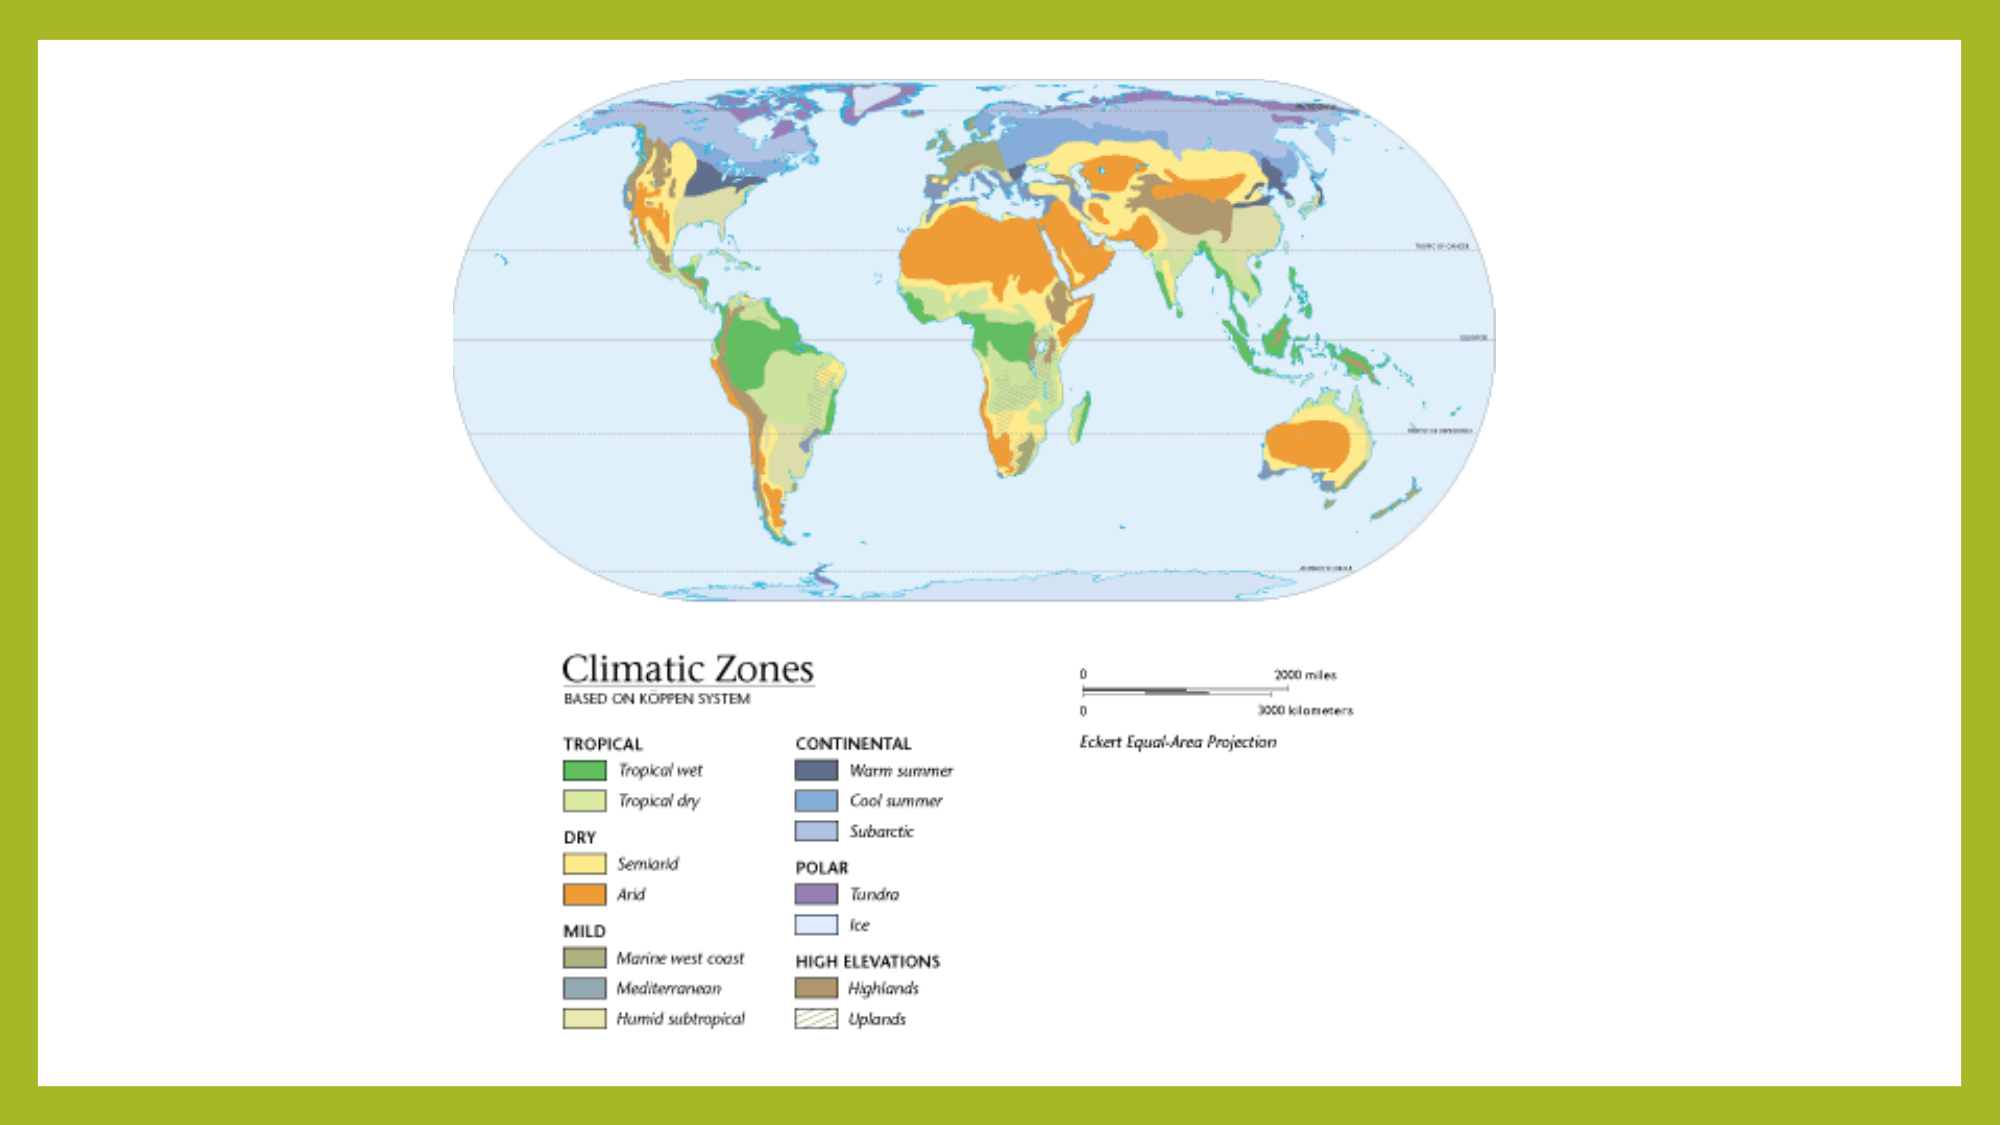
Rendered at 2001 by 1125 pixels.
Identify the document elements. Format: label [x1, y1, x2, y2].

picture [453, 79, 1496, 1066]
